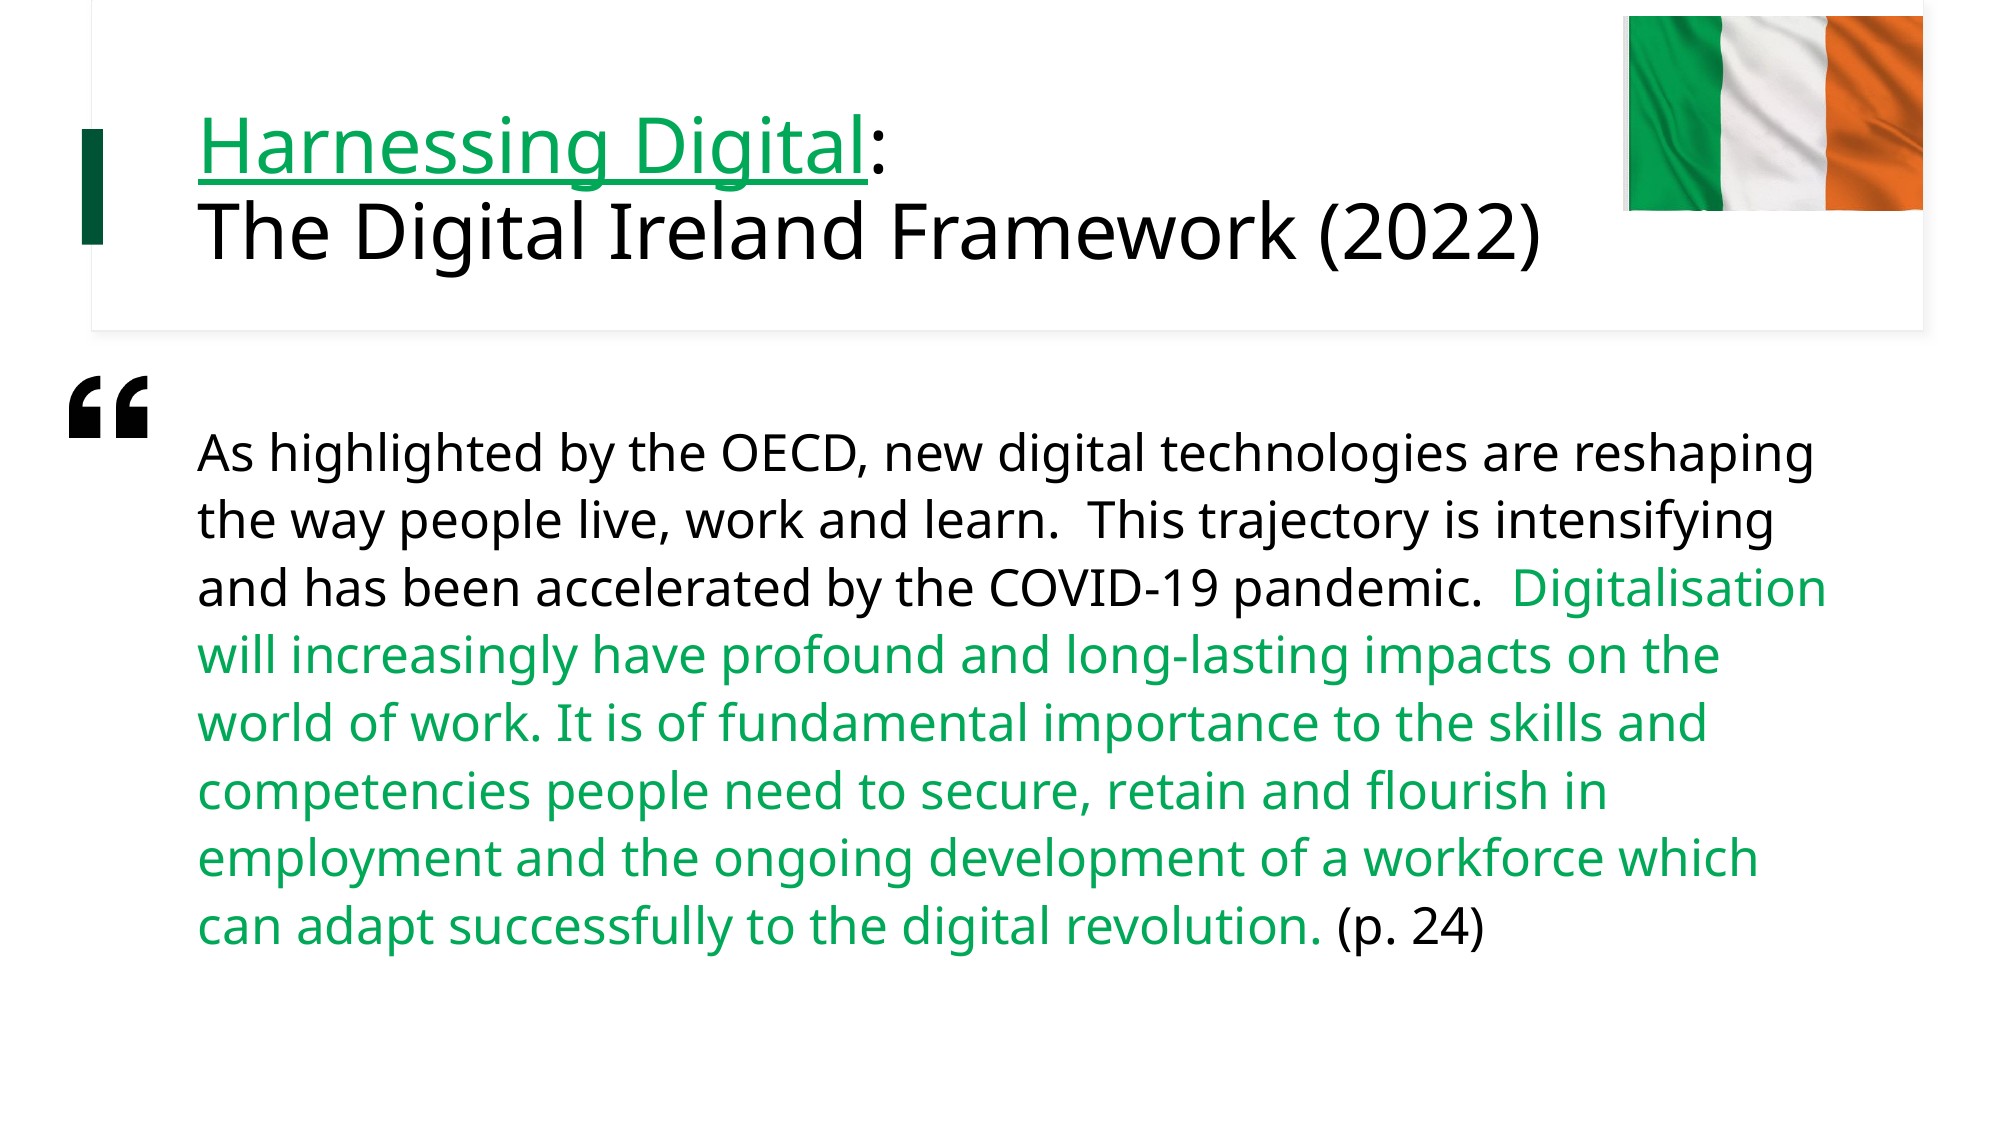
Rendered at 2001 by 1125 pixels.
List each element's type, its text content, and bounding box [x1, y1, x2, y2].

title Harnessing Digital: The Digital Ireland Framework (2022) [183, 90, 1851, 284]
picture [32, 331, 183, 482]
picture [1623, 16, 1923, 211]
list As highlighted by the OECD, new digital technologies are reshaping the way people live, work and learn. This trajectory is intensifying and has been accelerated by the COVID-19 pandemic. Digitalisation will increasingly have profound and long-lasting impacts on the world of work. It is of fundamental importance to the skills and competencies people need to secure, retain and flourish in employment and the ongoing development of a workforce which can adapt successfully to the digital revolution. (p. 24) [183, 406, 1851, 1013]
